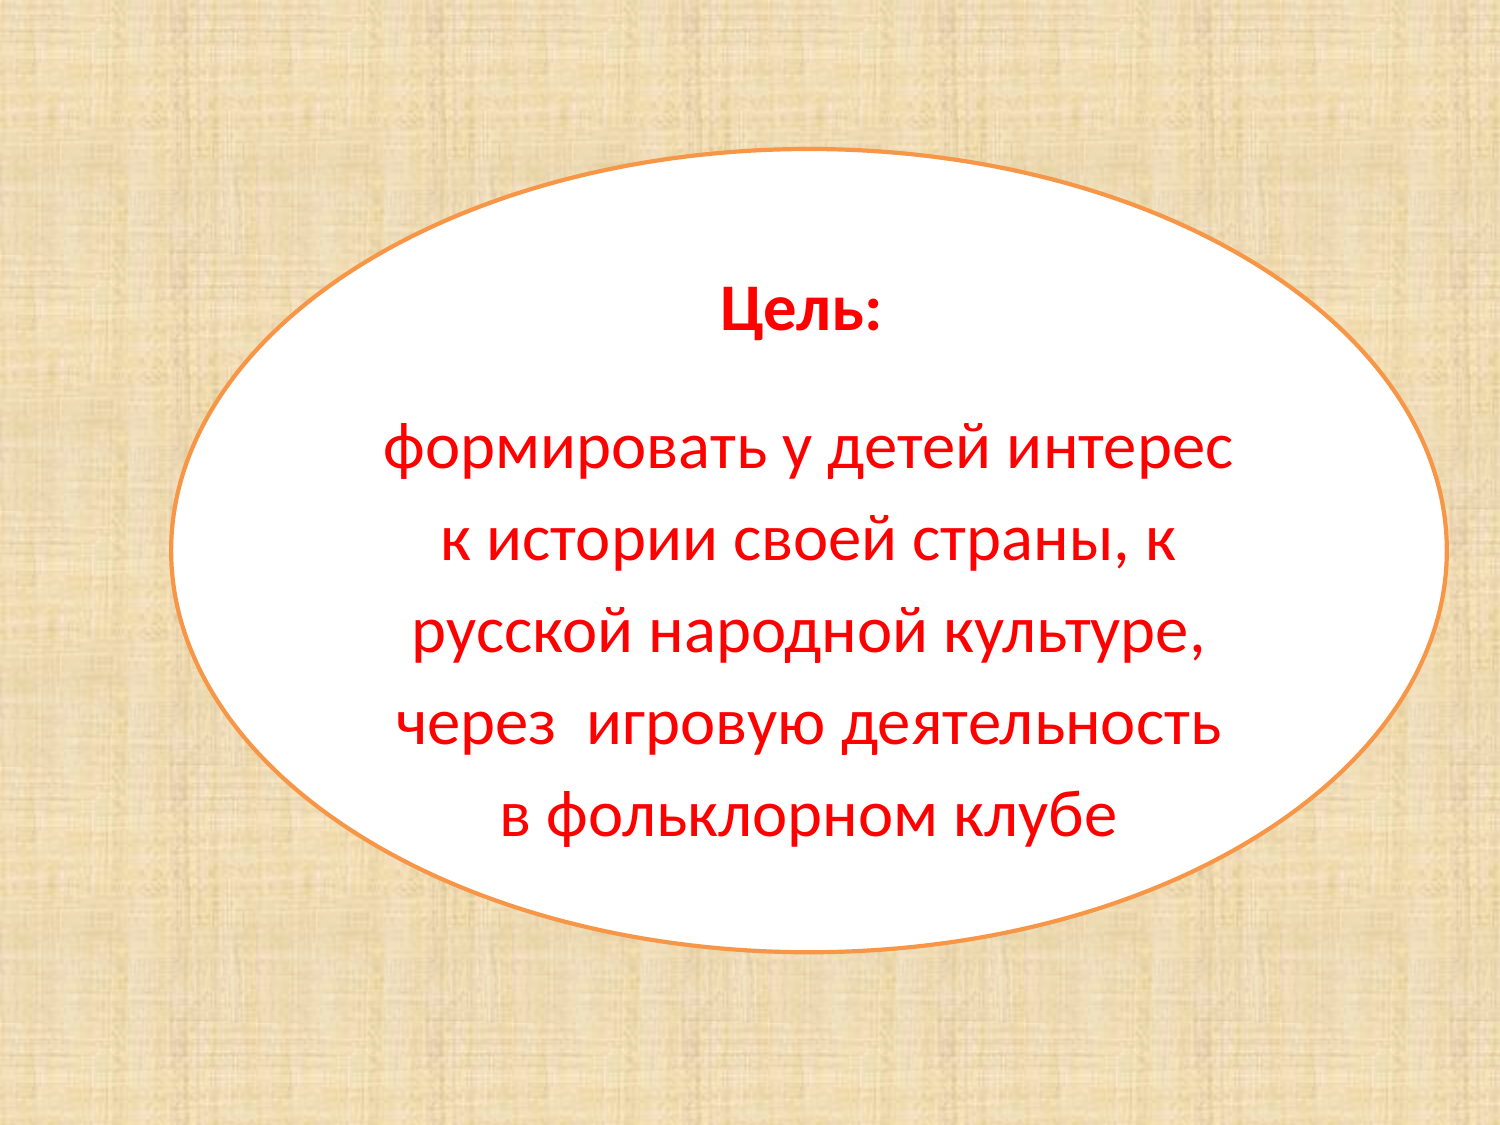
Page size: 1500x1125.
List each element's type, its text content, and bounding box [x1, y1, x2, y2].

text_box Цель: формировать у детей интерес к истории своей страны, к русской народной культуре, через игровую деятельность в фольклорном клубе [169, 146, 1449, 955]
